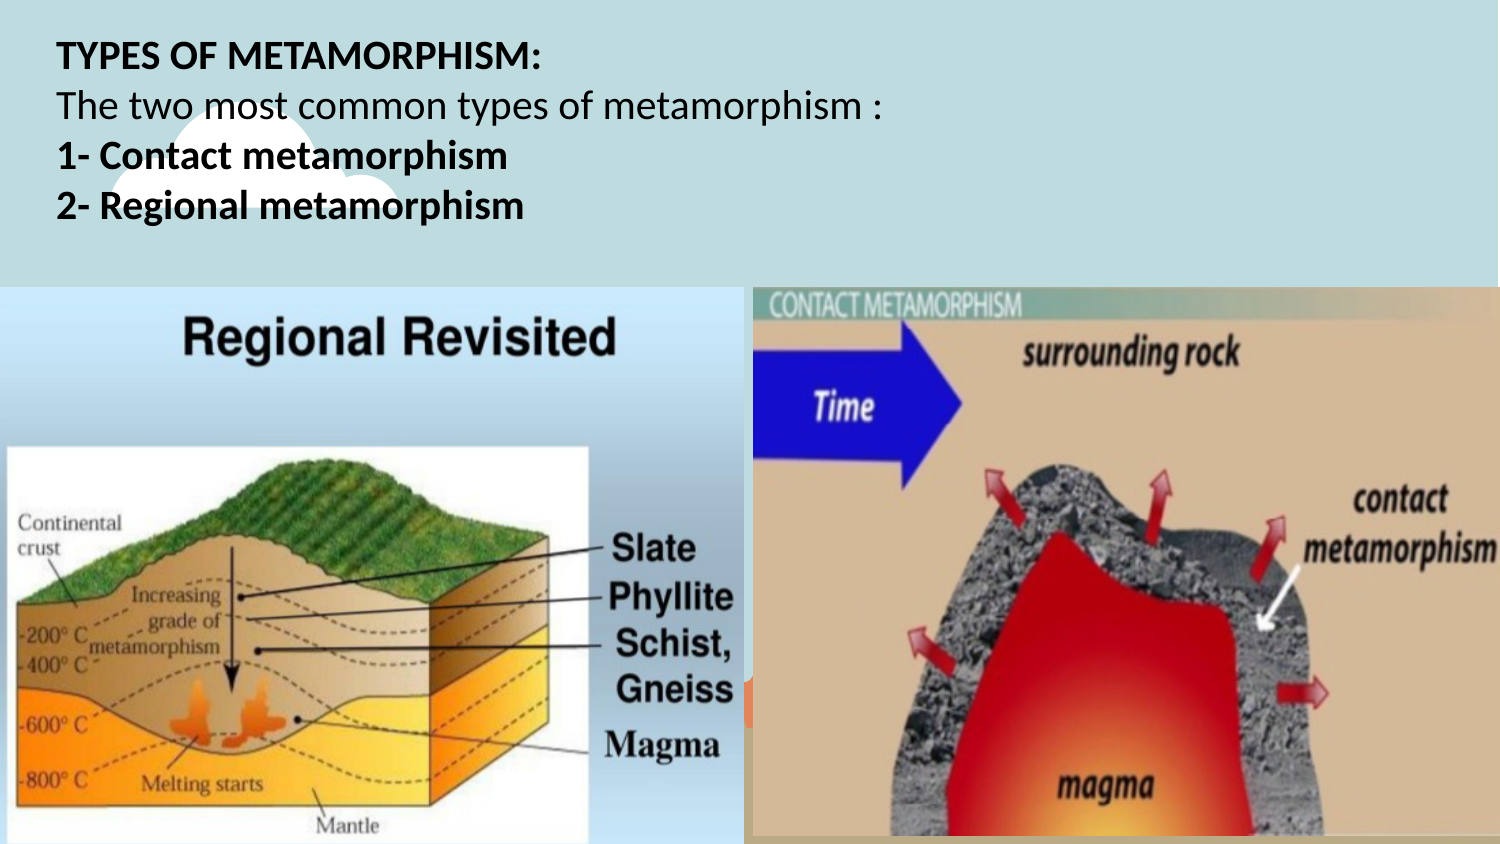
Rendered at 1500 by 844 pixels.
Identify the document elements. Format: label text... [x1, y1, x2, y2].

picture [753, 287, 1500, 836]
text_box TYPES OF METAMORPHISM: The two most common types of metamorphism : 1- Contact metamorphism 2- Regional metamorphism [41, 20, 1483, 235]
picture [0, 287, 745, 844]
